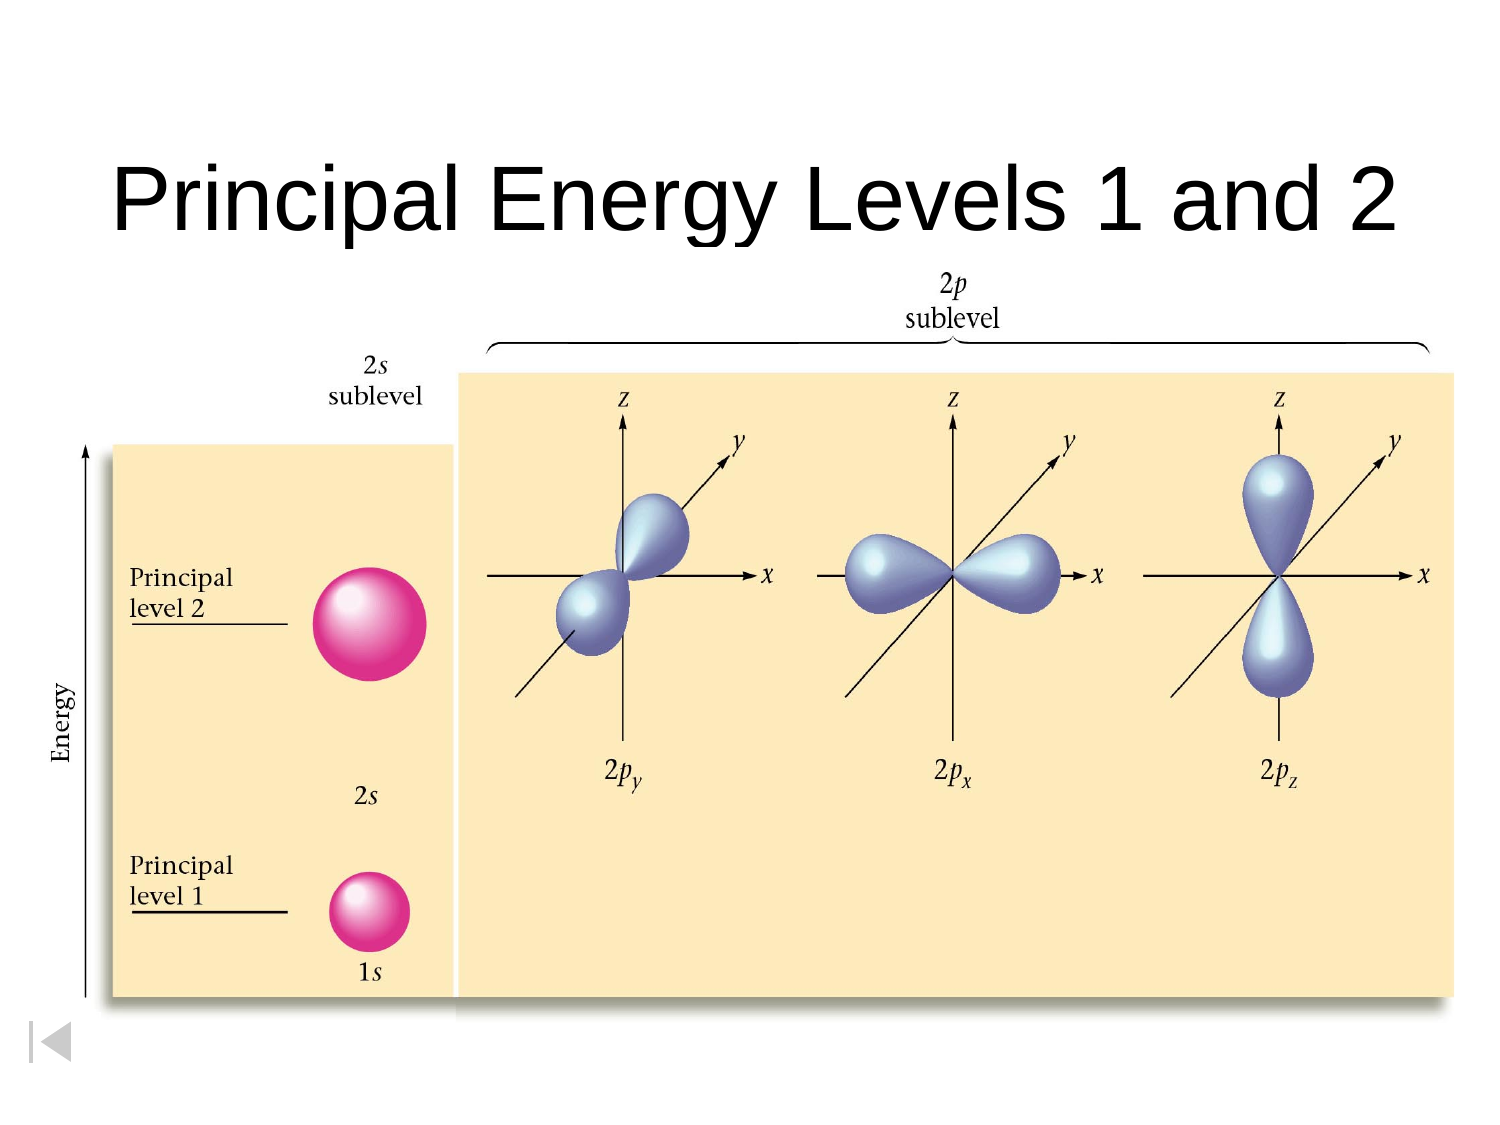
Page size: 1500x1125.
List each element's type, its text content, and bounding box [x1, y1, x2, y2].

picture [37, 247, 1465, 1031]
text_box [0, 1012, 100, 1072]
title Principal Energy Levels 1 and 2 [74, 99, 1438, 288]
